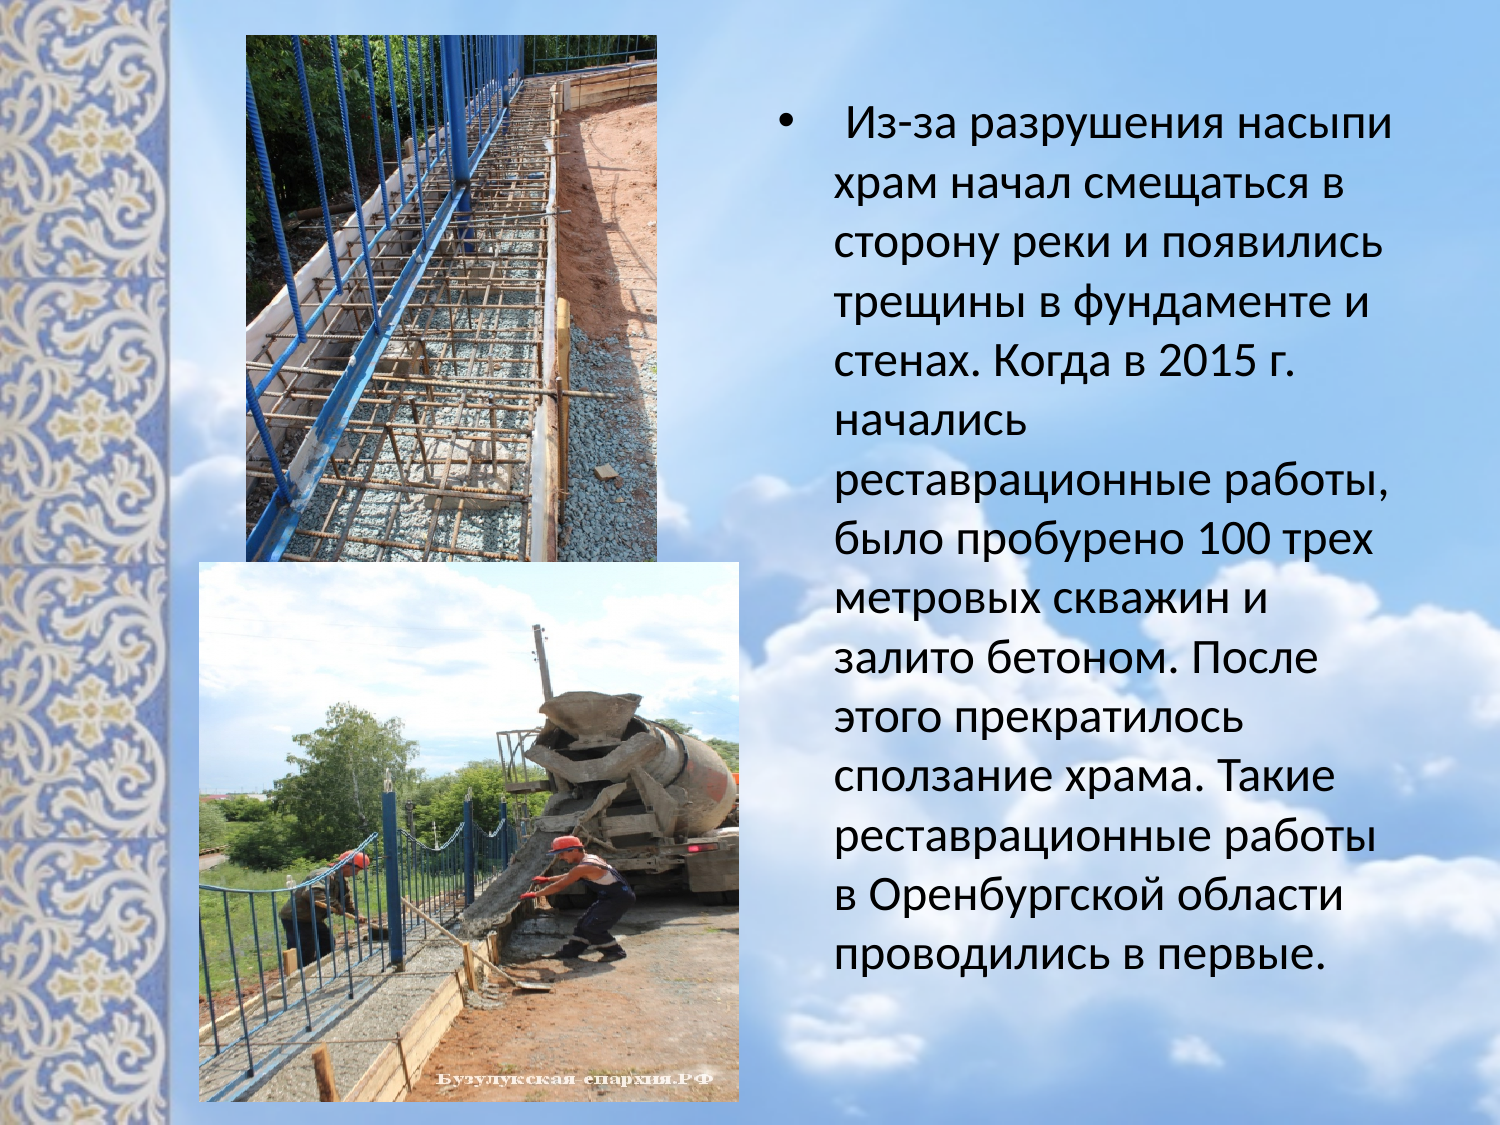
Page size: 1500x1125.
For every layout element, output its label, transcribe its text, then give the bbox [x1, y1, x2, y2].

list Из-за разрушения насыпи храм начал смещаться в сторону реки и появились трещины в фундаменте и стенах. Когда в 2015 г. начались реставрационные работы, было пробурено 100 трех метровых скважин и залито бетоном. После этого прекратилось сползание храма. Такие реставрационные работы в Оренбургской области проводились в первые. [762, 82, 1425, 1005]
title [75, 45, 240, 233]
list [198, 562, 739, 1102]
title [661, 45, 1425, 233]
picture [245, 34, 657, 562]
